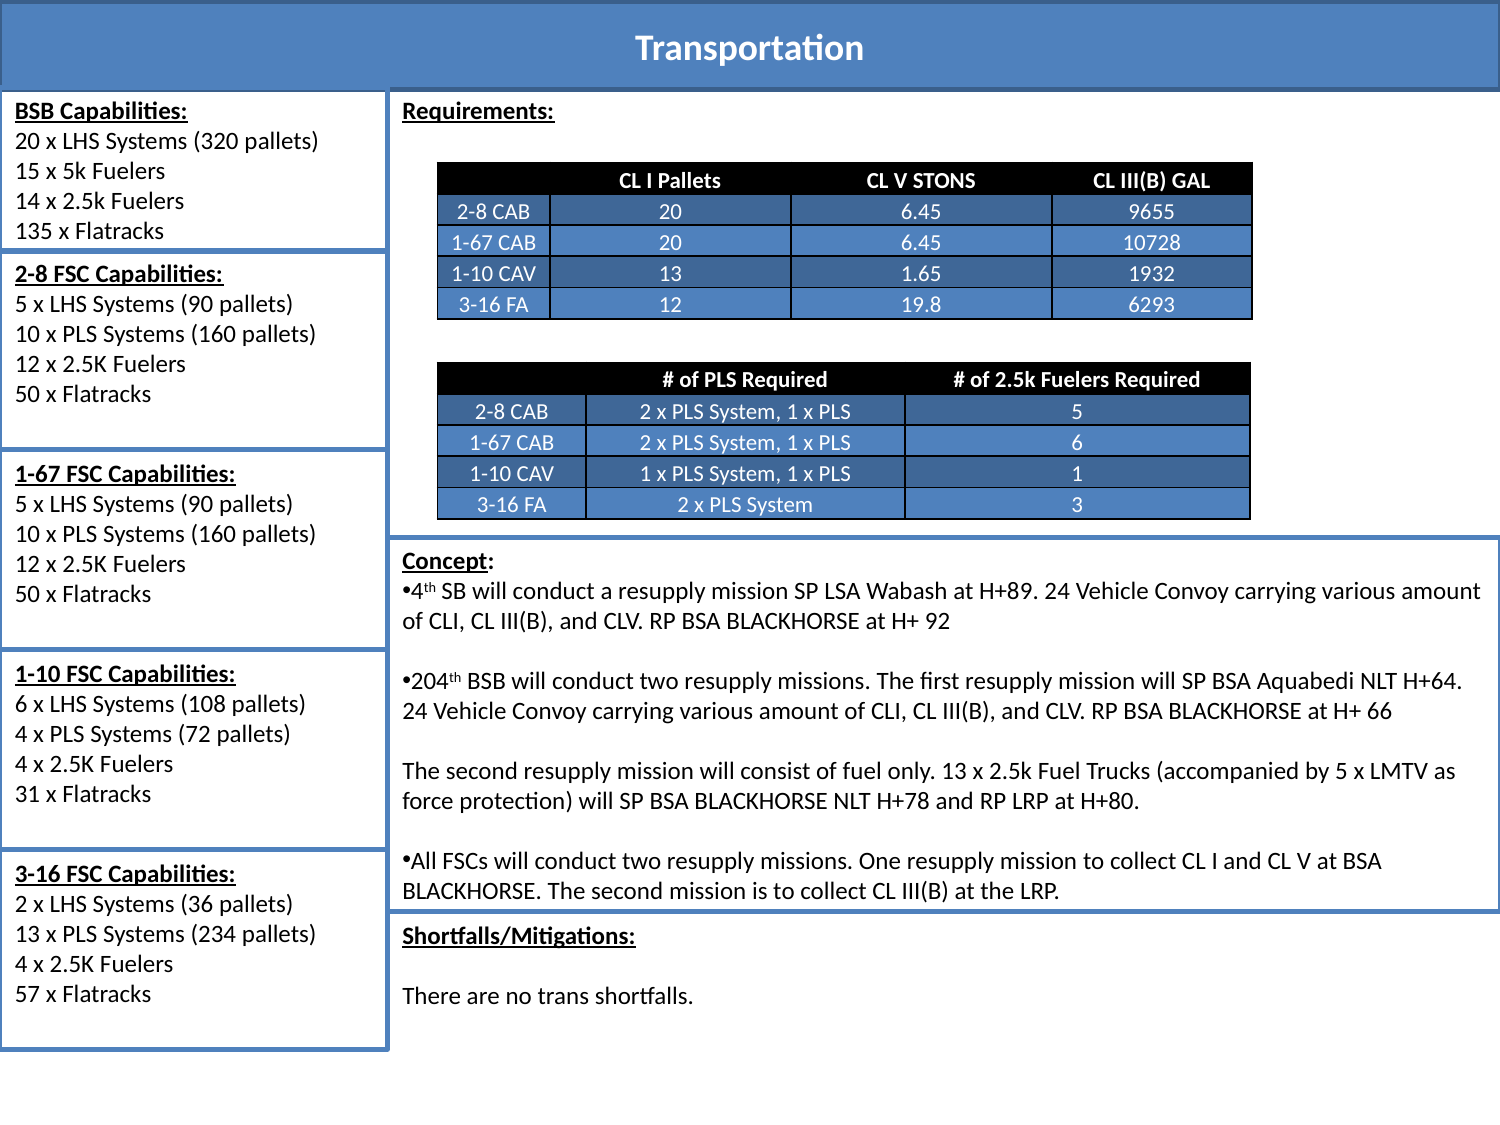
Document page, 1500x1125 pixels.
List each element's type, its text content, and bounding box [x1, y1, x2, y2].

table_cell 6.45 [792, 226, 1051, 255]
table_cell 6 [906, 426, 1249, 455]
text_box 3-16 FSC Capabilities: 2 x LHS Systems (36 pallets) 13 x PLS Systems (234 pallets) 4 x 2.5K Fuelers 57 x Flatracks [0, 849, 387, 1050]
table_cell 1 x PLS System, 1 x PLS [587, 457, 904, 487]
table_cell 1 [906, 457, 1249, 487]
table_header [438, 363, 585, 393]
table_cell 5 [906, 395, 1249, 424]
text_box Concept: 4th SB will conduct a resupply mission SP LSA Wabash at H+89. 24 Vehicle Convoy carrying various amount of CLI, CL III(B), and CLV. RP BSA BLACKHORSE at H+ 92 204th BSB will conduct two resupply missions. The first resupply mission will SP BSA Aquabedi NLT H+64. 24 Vehicle Convoy carrying various amount of CLI, CL III(B), and CLV. RP BSA BLACKHORSE at H+ 66 The second resupply mission will consist of fuel only. 13 x 2.5k Fuel Trucks (accompanied by 5 x LMTV as force protection) will SP BSA BLACKHORSE NLT H+78 and RP LRP at H+80. All FSCs will conduct two resupply missions. One resupply mission to collect CL I and CL V at BSA BLACKHORSE. The second mission is to collect CL III(B) at the LRP. [387, 537, 1500, 912]
text_box 1-10 FSC Capabilities: 6 x LHS Systems (108 pallets) 4 x PLS Systems (72 pallets) 4 x 2.5K Fuelers 31 x Flatracks [0, 650, 387, 849]
table_cell 2-8 CAB [438, 395, 585, 424]
text_box Requirements: [387, 87, 1500, 133]
table_cell 13 [551, 257, 790, 287]
text_box 2-8 FSC Capabilities: 5 x LHS Systems (90 pallets) 10 x PLS Systems (160 pallets) 12 x 2.5K Fuelers 50 x Flatracks [0, 249, 388, 450]
table_cell 20 [551, 195, 790, 224]
table_cell 1932 [1053, 257, 1251, 287]
table_cell 9655 [1053, 195, 1251, 224]
text_box 1-67 FSC Capabilities: 5 x LHS Systems (90 pallets) 10 x PLS Systems (160 pallets) 12 x 2.5K Fuelers 50 x Flatracks [0, 450, 388, 650]
table_cell 19.8 [792, 288, 1051, 318]
table_header CL I Pallets [551, 163, 790, 193]
table_cell 1.65 [792, 257, 1051, 287]
table_cell 3-16 FA [438, 288, 549, 318]
table_header CL V STONS [792, 163, 1051, 193]
table_cell 2 x PLS System, 1 x PLS [587, 395, 904, 424]
table_cell 12 [551, 288, 790, 318]
table_cell 3-16 FA [438, 488, 585, 518]
table_cell 20 [551, 226, 790, 255]
table_cell 2-8 CAB [438, 195, 549, 224]
table_cell 1-67 CAB [438, 226, 549, 255]
text_box Transportation [0, 0, 1500, 87]
table_cell 1-67 CAB [438, 426, 585, 455]
text_box Shortfalls/Mitigations: There are no trans shortfalls. [387, 912, 1163, 1125]
table_cell 6.45 [792, 195, 1051, 224]
table_cell 2 x PLS System, 1 x PLS [587, 426, 904, 455]
text_box BSB Capabilities: 20 x LHS Systems (320 pallets) 15 x 5k Fuelers 14 x 2.5k Fuelers 135 x Flatracks [0, 87, 388, 249]
table_cell 2 x PLS System [587, 488, 904, 518]
table_header # of PLS Required [587, 363, 904, 393]
table_header [438, 163, 549, 193]
table_header # of 2.5k Fuelers Required [906, 363, 1249, 393]
table_cell 6293 [1053, 288, 1251, 318]
table_cell 1-10 CAV [438, 457, 585, 487]
table_cell 10728 [1053, 226, 1251, 255]
table_cell 3 [906, 488, 1249, 518]
table_cell 1-10 CAV [438, 257, 549, 287]
table_header CL III(B) GAL [1053, 163, 1251, 193]
